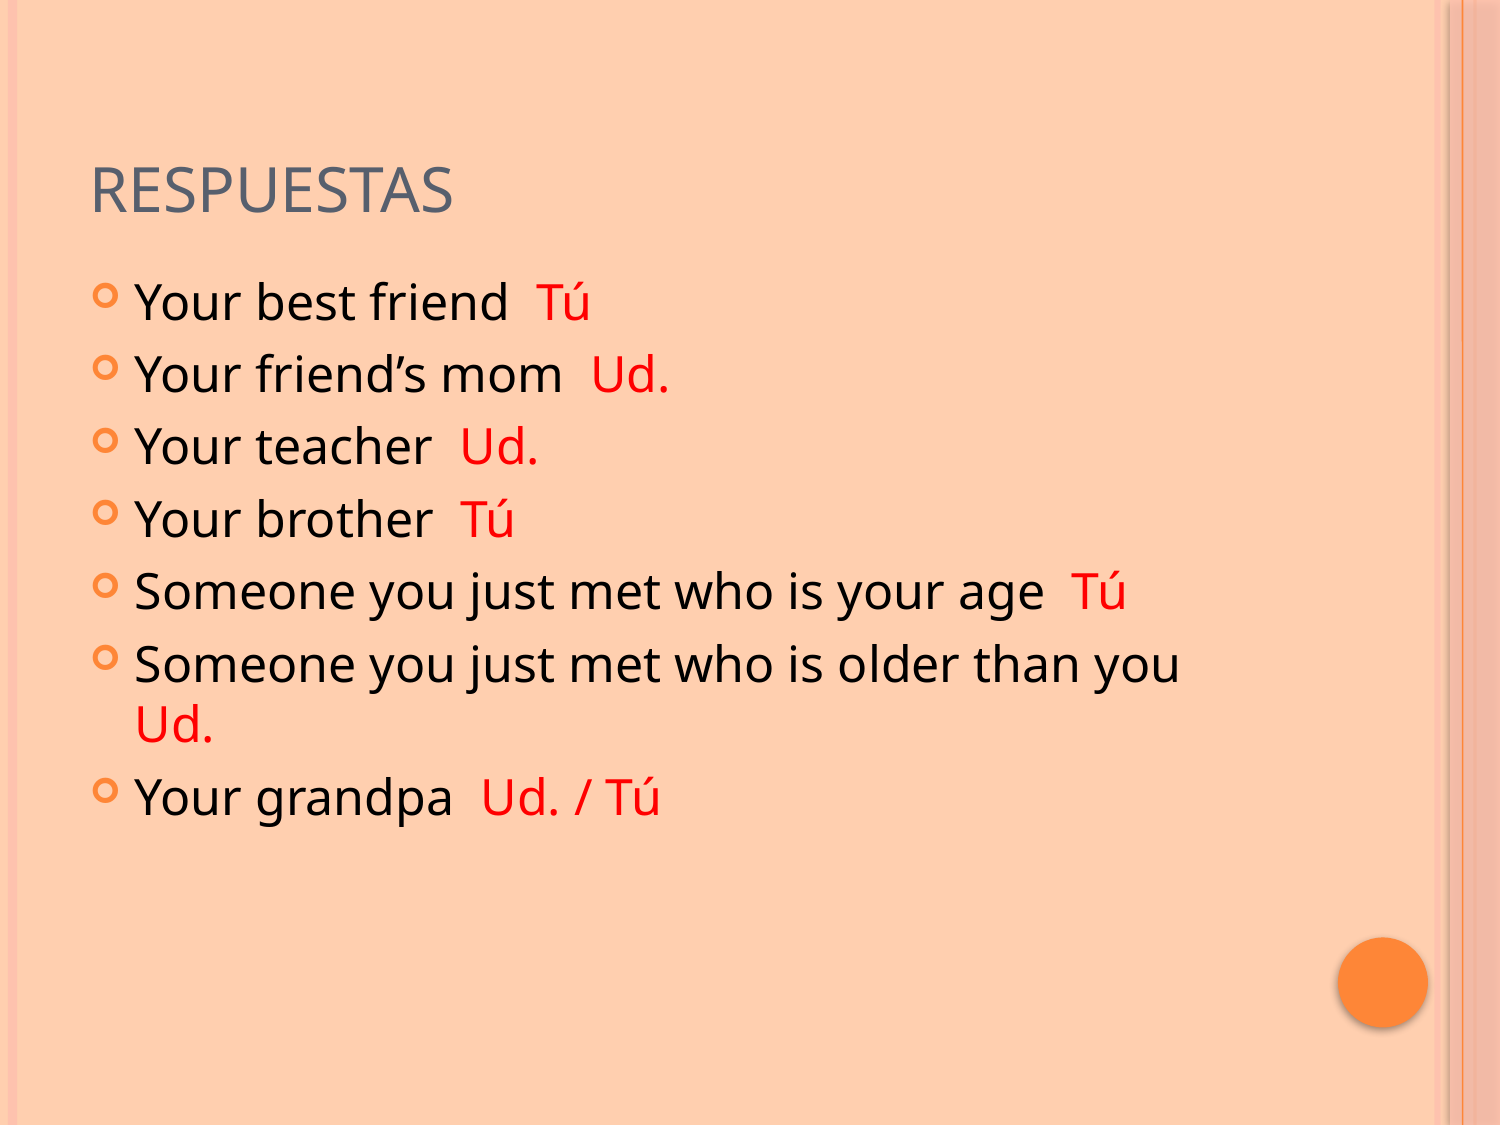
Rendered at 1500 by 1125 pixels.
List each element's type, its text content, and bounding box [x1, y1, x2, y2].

title Respuestas [75, 45, 1300, 233]
list Your best friend Tú Your friend’s mom Ud. Your teacher Ud. Your brother Tú Someone you just met who is your age Tú Someone you just met who is older than you Ud. Your grandpa Ud. / Tú [75, 262, 1300, 1062]
